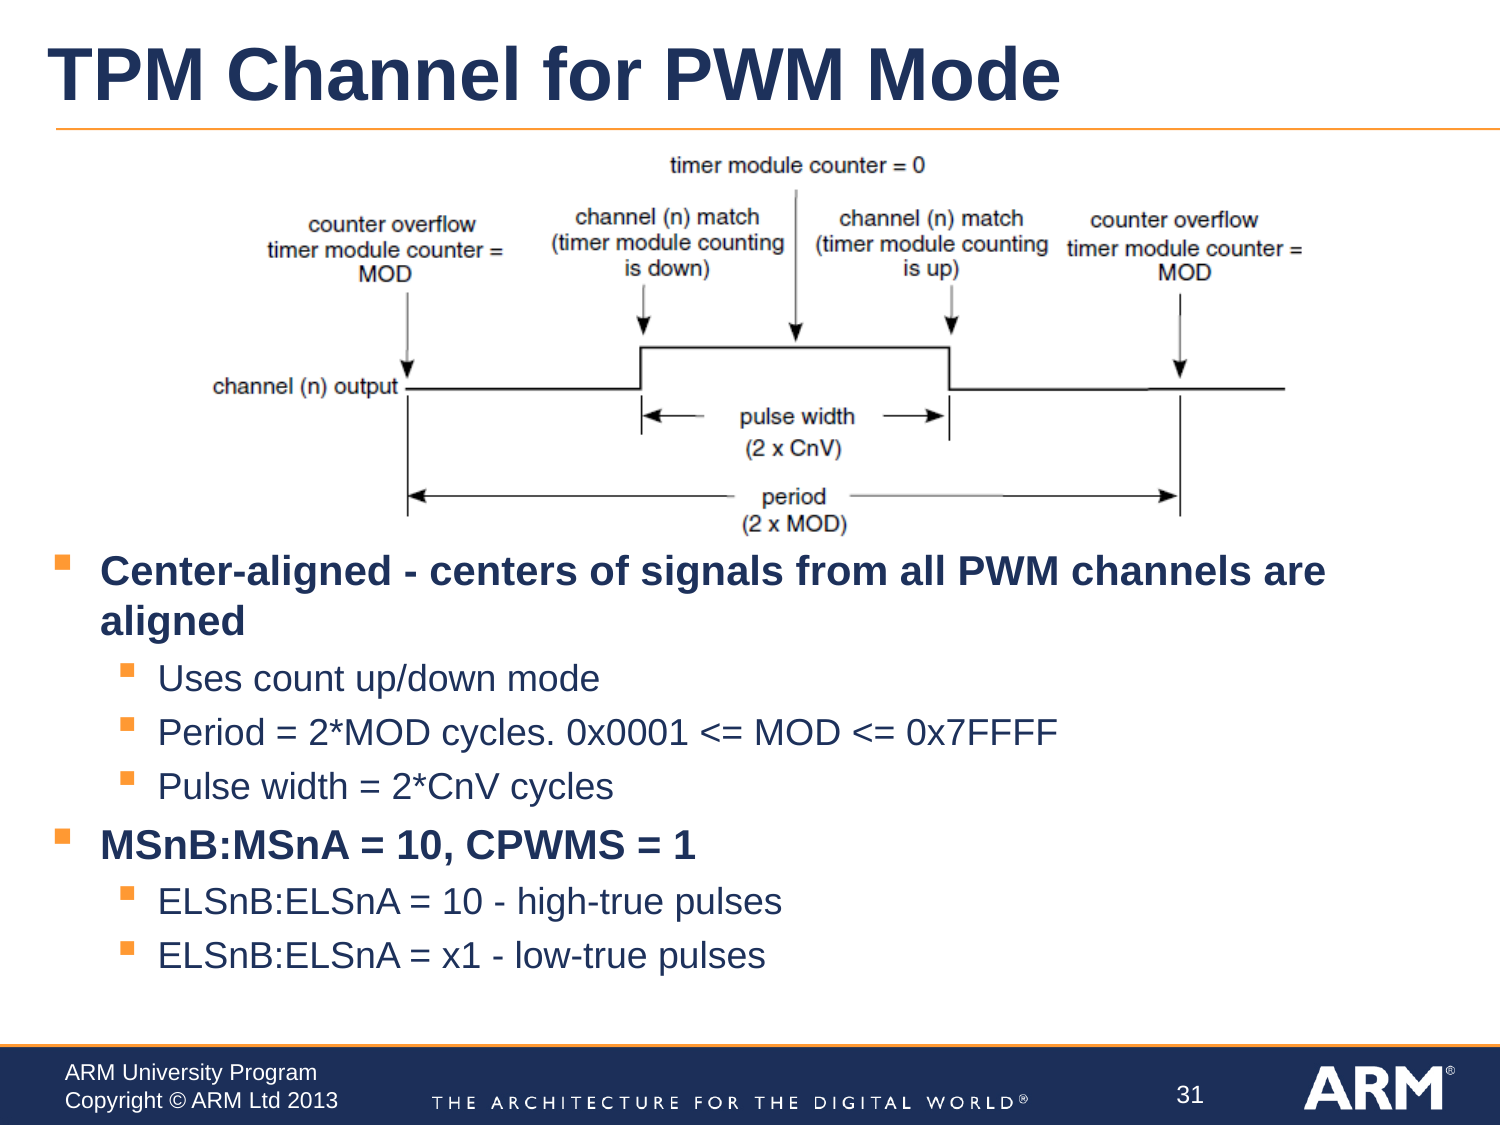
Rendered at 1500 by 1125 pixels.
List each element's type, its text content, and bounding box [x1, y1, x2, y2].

title TPM Channel for PWM Mode [34, 1, 1500, 141]
picture [187, 149, 1317, 553]
picture [0, 1048, 1500, 1125]
list Center-aligned - centers of signals from all PWM channels are aligned Uses count up/down mode Period = 2*MOD cycles. 0x0001 <= MOD <= 0x7FFFF Pulse width = 2*CnV cycles MSnB:MSnA = 10, CPWMS = 1 ELSnB:ELSnA = 10 - high-true pulses ELSnB:ELSnA = x1 - low-true pulses [37, 537, 1488, 1026]
